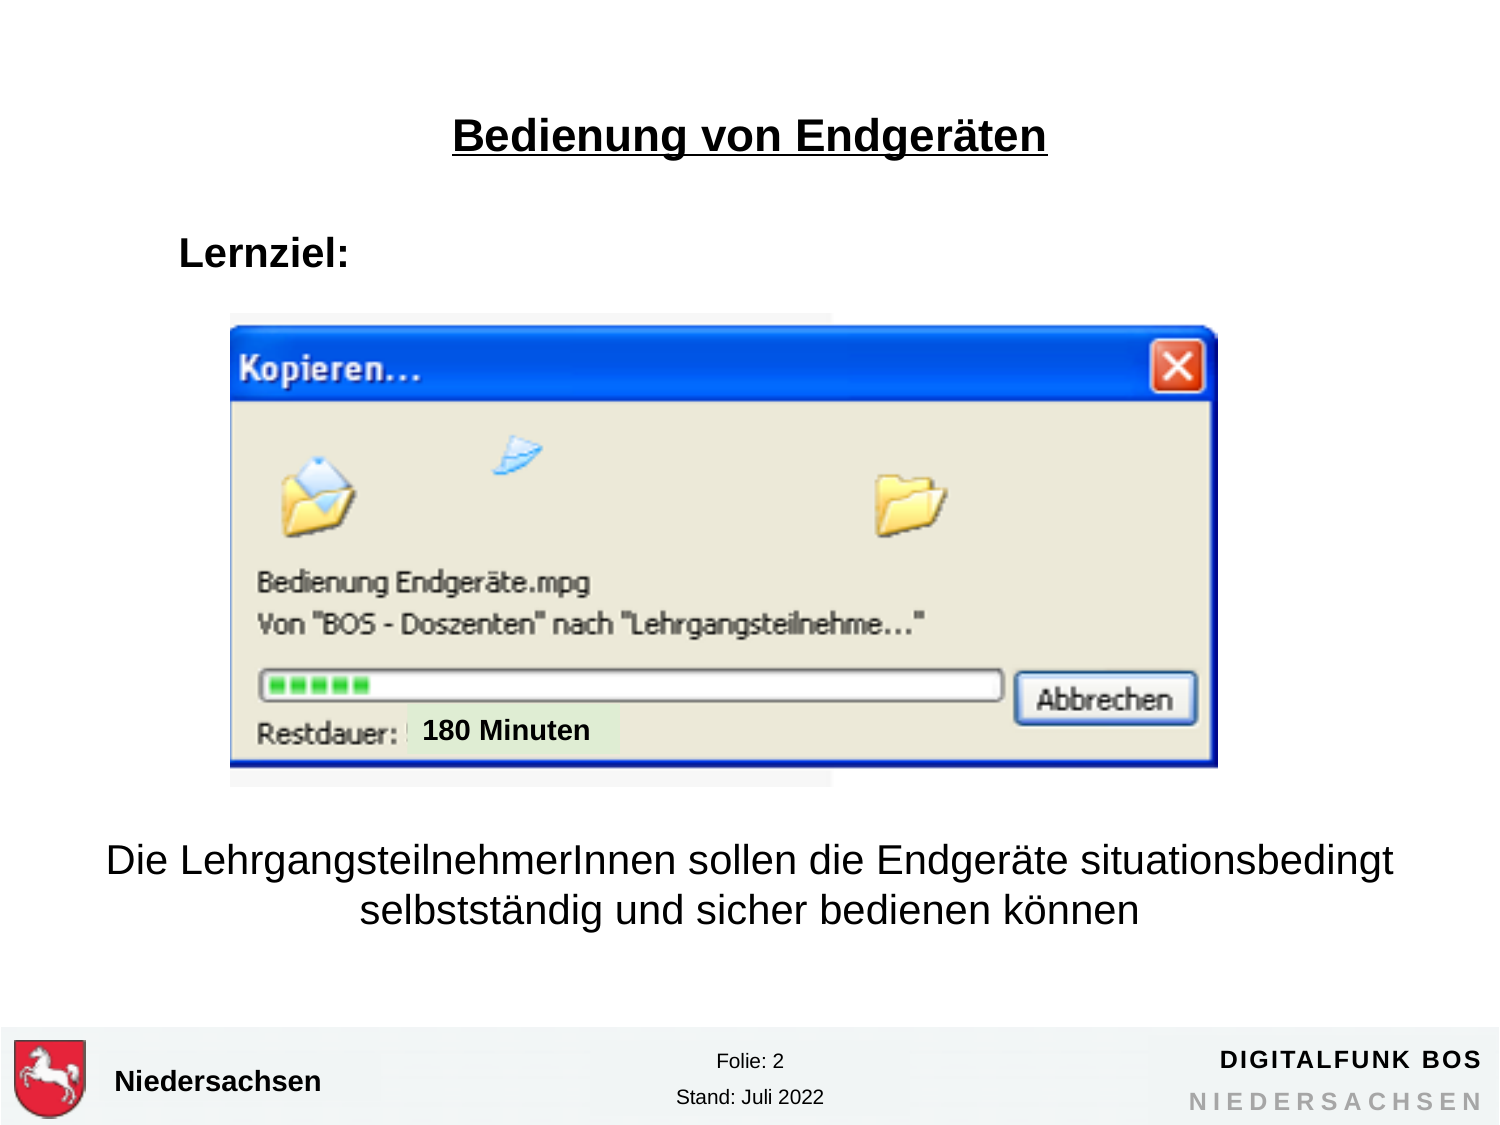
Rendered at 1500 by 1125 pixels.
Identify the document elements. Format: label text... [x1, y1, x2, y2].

picture [229, 313, 1219, 788]
text_box Bedienung von Endgeräten [0, 105, 1500, 169]
text_box Die LehrgangsteilnehmerInnen sollen die Endgeräte situationsbedingt selbstständig und sicher bedienen können [0, 825, 1500, 941]
text_box Lernziel: [163, 224, 1220, 284]
picture [14, 1040, 86, 1119]
